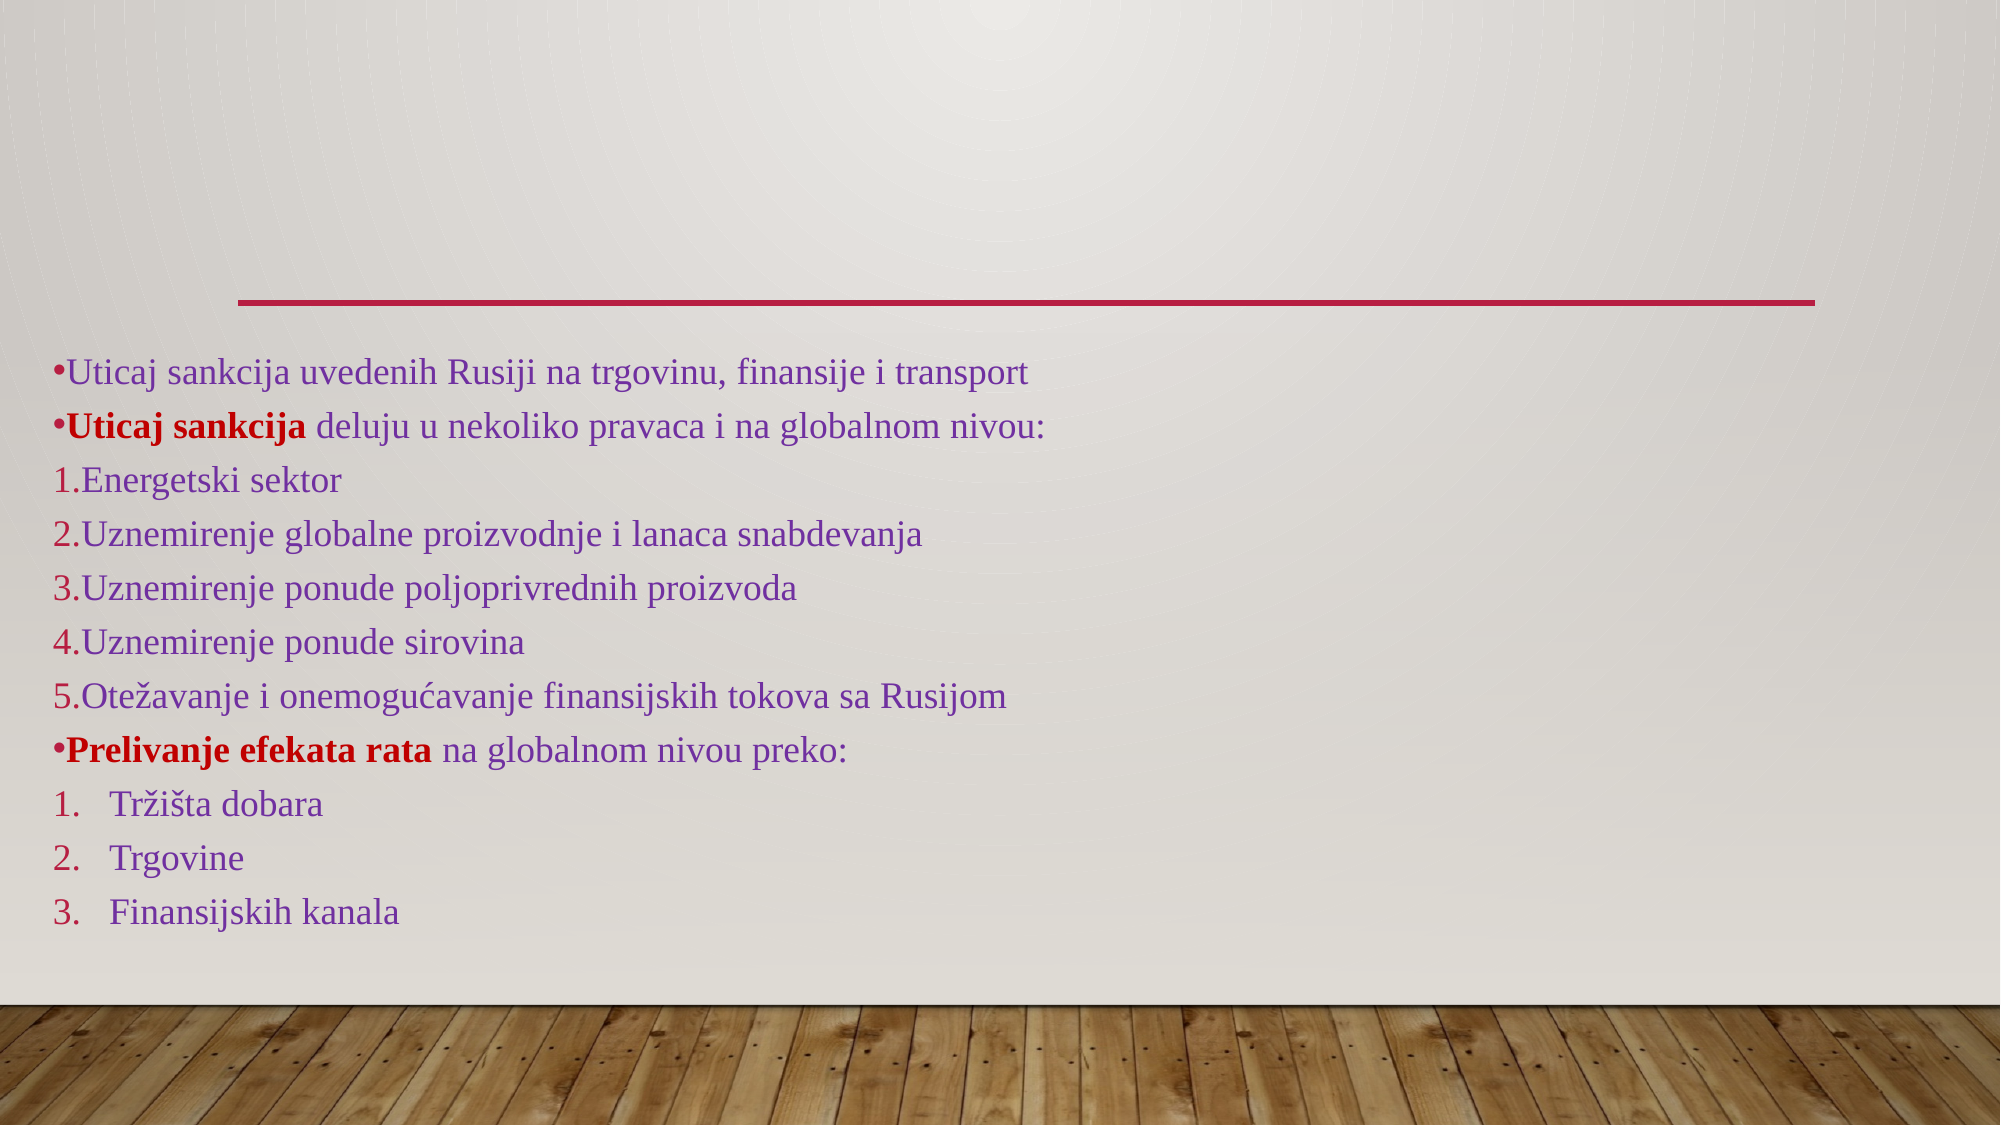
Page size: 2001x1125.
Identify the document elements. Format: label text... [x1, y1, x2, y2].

picture [0, 1005, 2000, 1125]
list Uticaj sankcija uvedenih Rusiji na trgovinu, finansije i transport Uticaj sankcija deluju u nekoliko pravaca i na globalnom nivou: Energetski sektor Uznemirenje globalne proizvodnje i lanaca snabdevanja Uznemirenje ponude poljoprivrednih proizvoda Uznemirenje ponude sirovina Otežavanje i onemogućavanje finansijskih tokova sa Rusijom Prelivanje efekata rata na globalnom nivou preko: Tržišta dobara Trgovine Finansijskih kanala [37, 330, 1965, 994]
